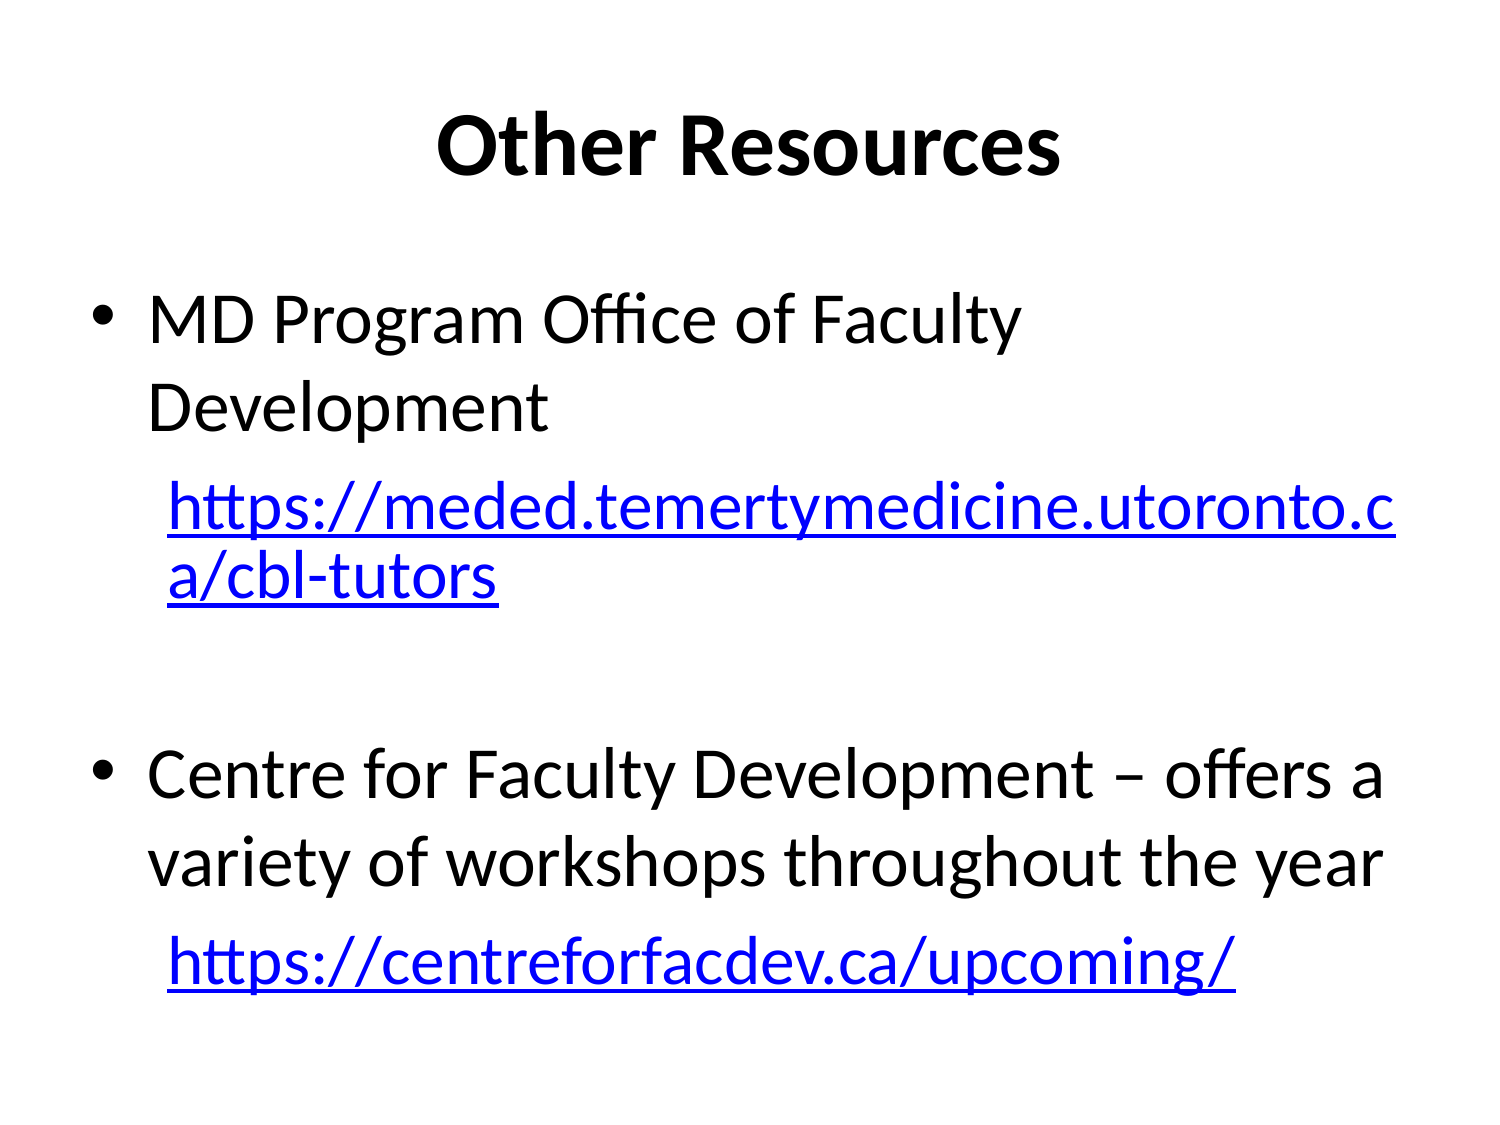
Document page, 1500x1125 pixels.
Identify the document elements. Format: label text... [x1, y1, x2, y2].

title Other Resources [75, 45, 1425, 233]
list MD Program Office of Faculty Development https://meded.temertymedicine.utoronto.ca/cbl-tutors Centre for Faculty Development – offers a variety of workshops throughout the year https://centreforfacdev.ca/upcoming/ [75, 262, 1425, 1005]
